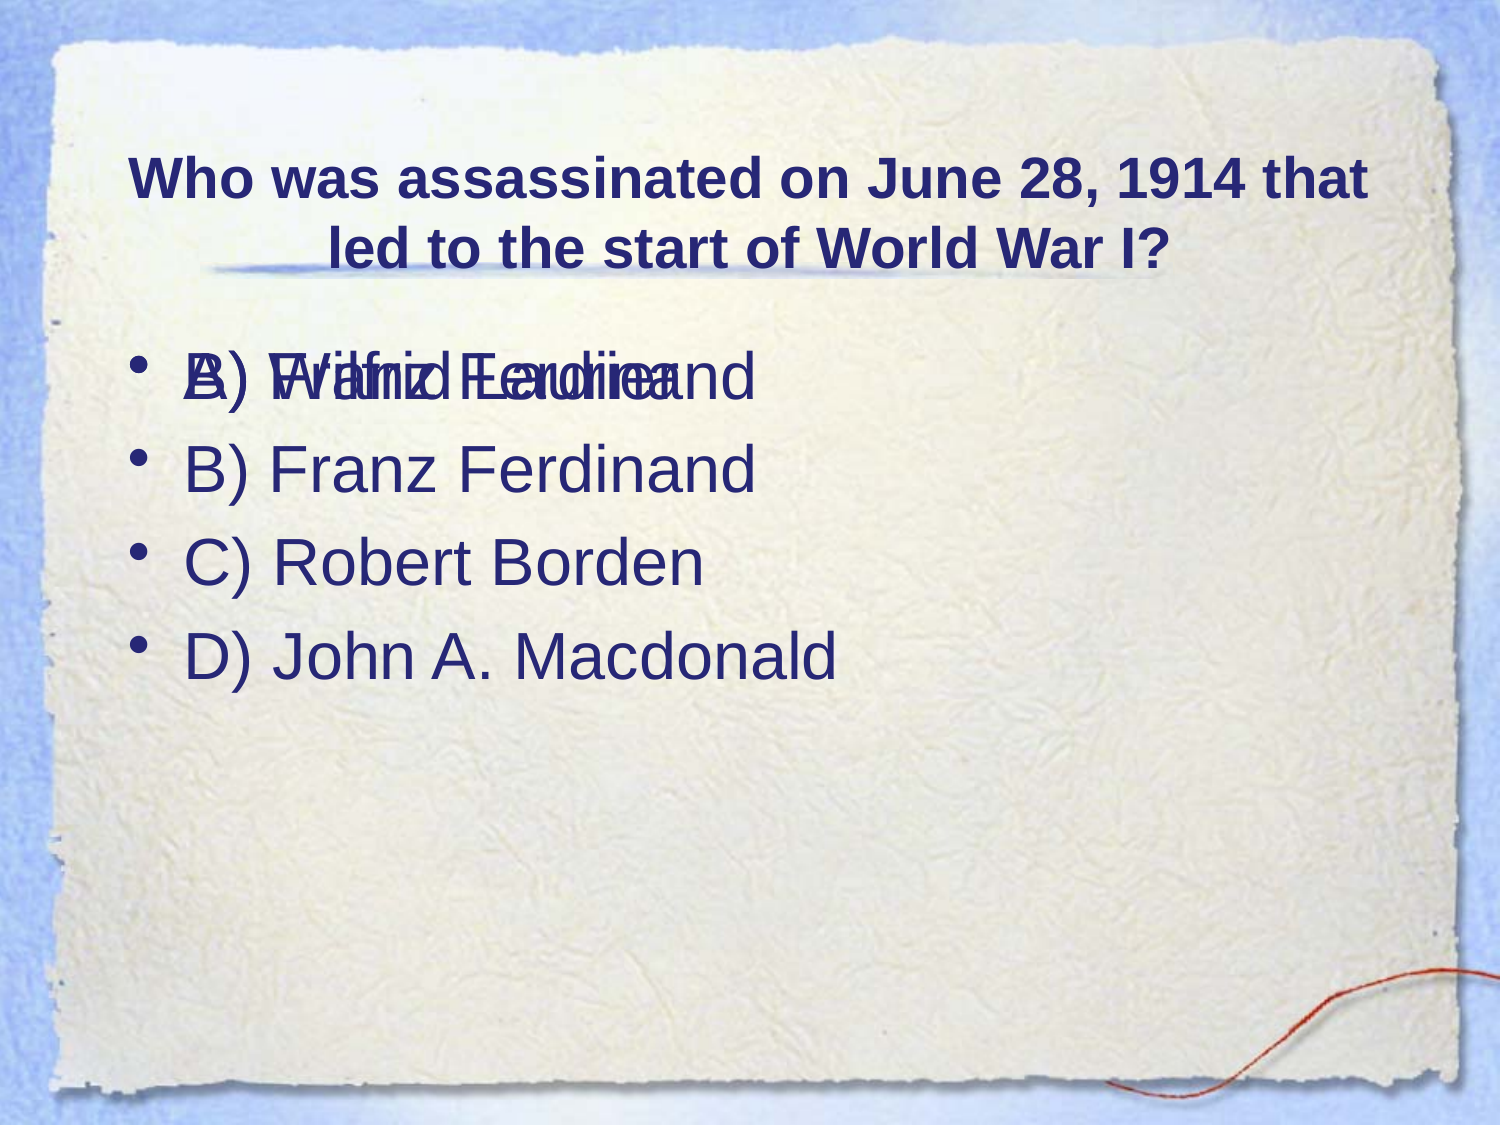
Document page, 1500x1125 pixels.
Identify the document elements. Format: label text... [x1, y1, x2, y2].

picture [0, 0, 1500, 1125]
title Who was assassinated on June 28, 1914 that led to the start of World War I? [112, 74, 1388, 288]
list B) Franz Ferdinand [112, 324, 1388, 988]
